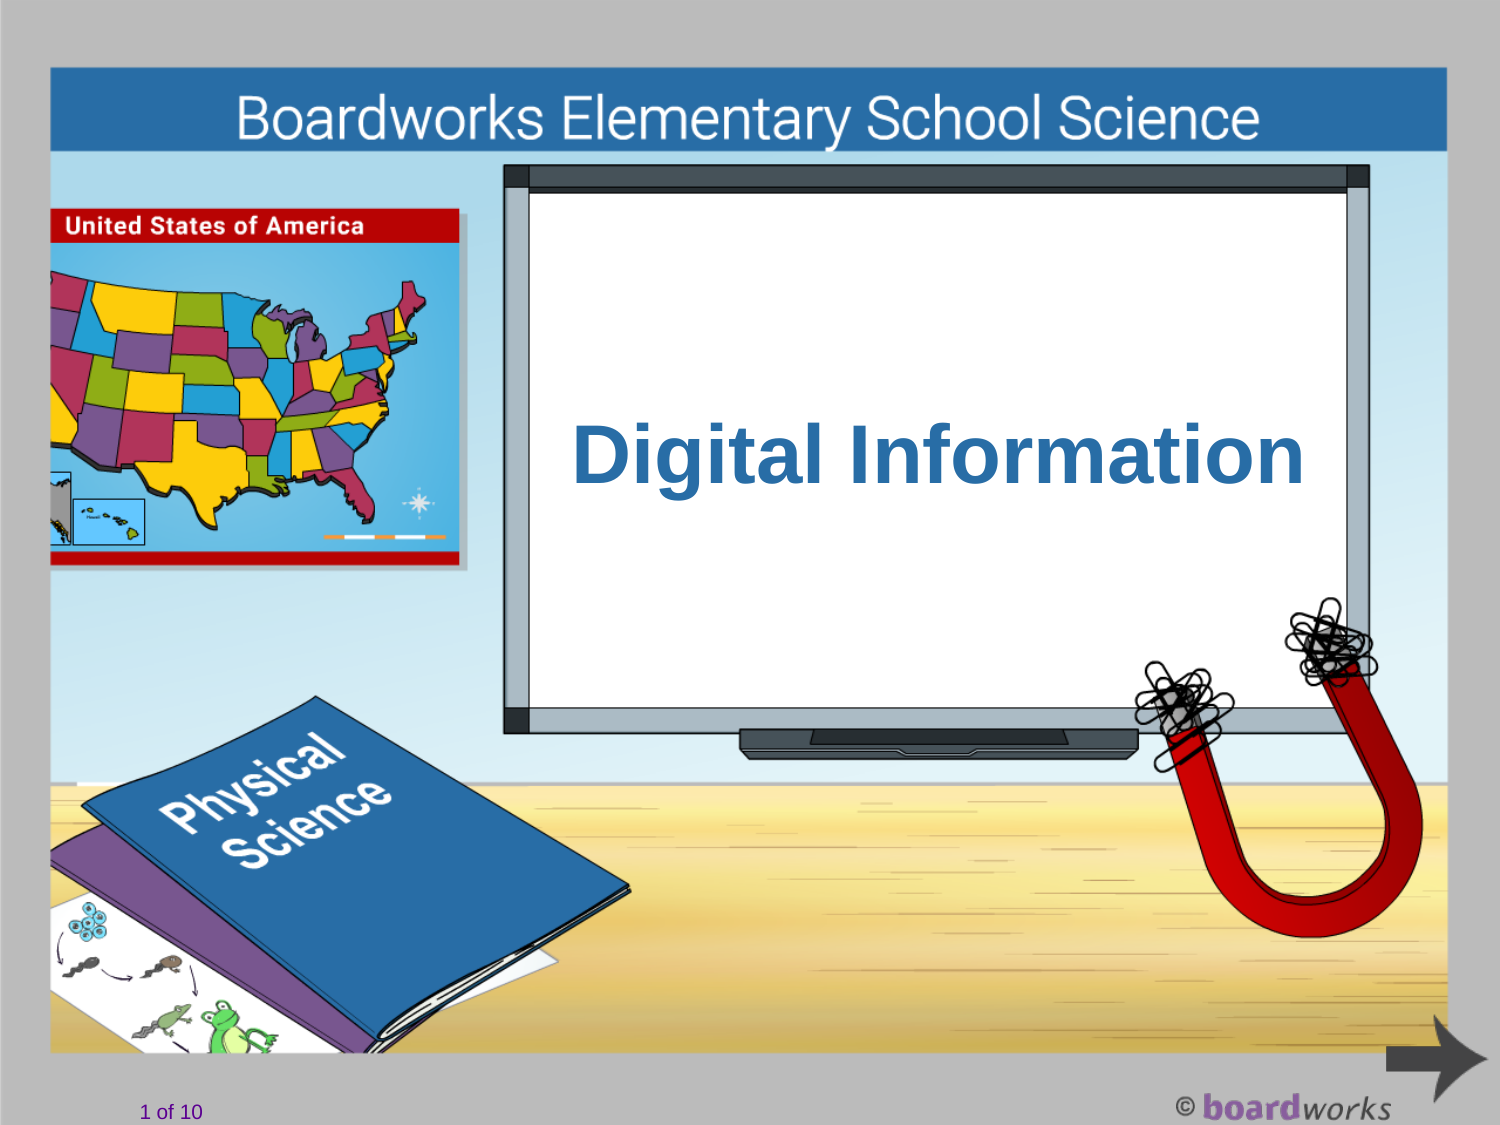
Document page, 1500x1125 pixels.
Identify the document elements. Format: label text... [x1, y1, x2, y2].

title Digital Information [529, 194, 1349, 706]
picture [0, 0, 1500, 1125]
